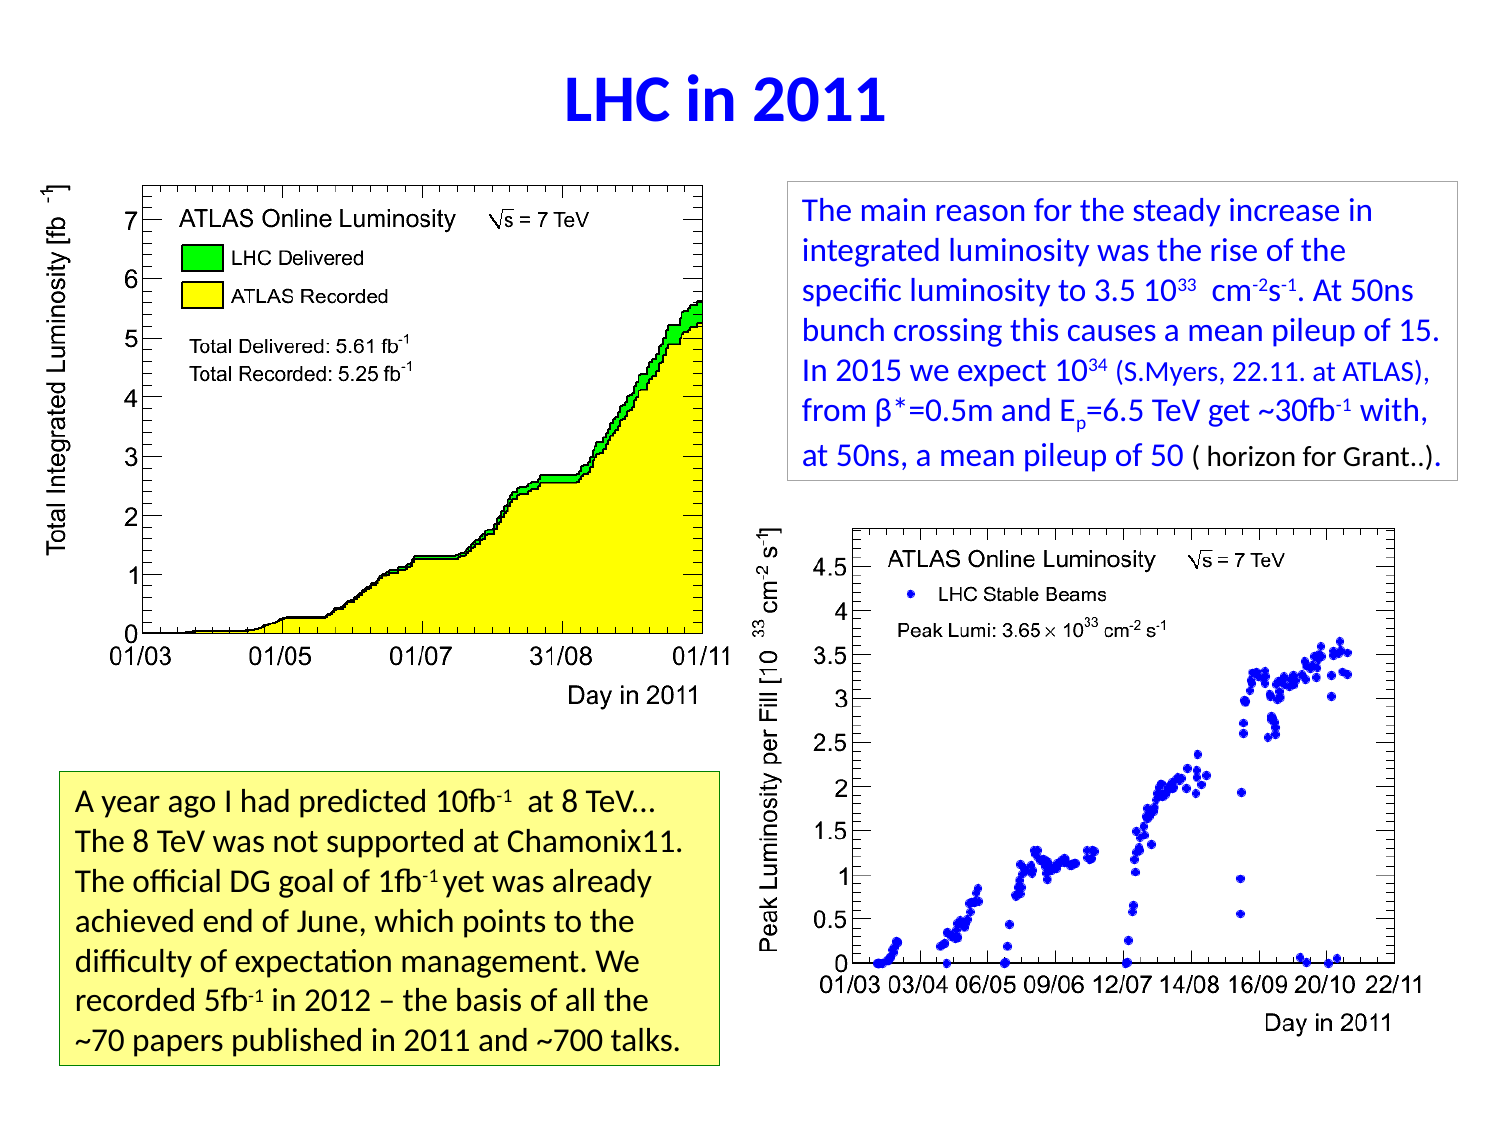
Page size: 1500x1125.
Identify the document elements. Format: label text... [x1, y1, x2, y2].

title LHC in 2011 [88, 30, 1364, 158]
text_box A year ago I had predicted 10fb-1 at 8 TeV... The 8 TeV was not supported at Chamonix11. The official DG goal of 1fb-1 yet was already achieved end of June, which points to the difficulty of expectation management. We recorded 5fb-1 in 2012 – the basis of all the ~70 papers published in 2011 and ~700 talks. [59, 771, 720, 1066]
picture [33, 157, 1500, 1044]
text_box The main reason for the steady increase in integrated luminosity was the rise of the specific luminosity to 3.5 1033 cm-2s-1. At 50ns bunch crossing this causes a mean pileup of 15. In 2015 we expect 1034 (S.Myers, 22.11. at ATLAS), from β*=0.5m and Ep=6.5 TeV get ~30fb-1 with, at 50ns, a mean pileup of 50 ( horizon for Grant..). [816, 181, 1458, 481]
